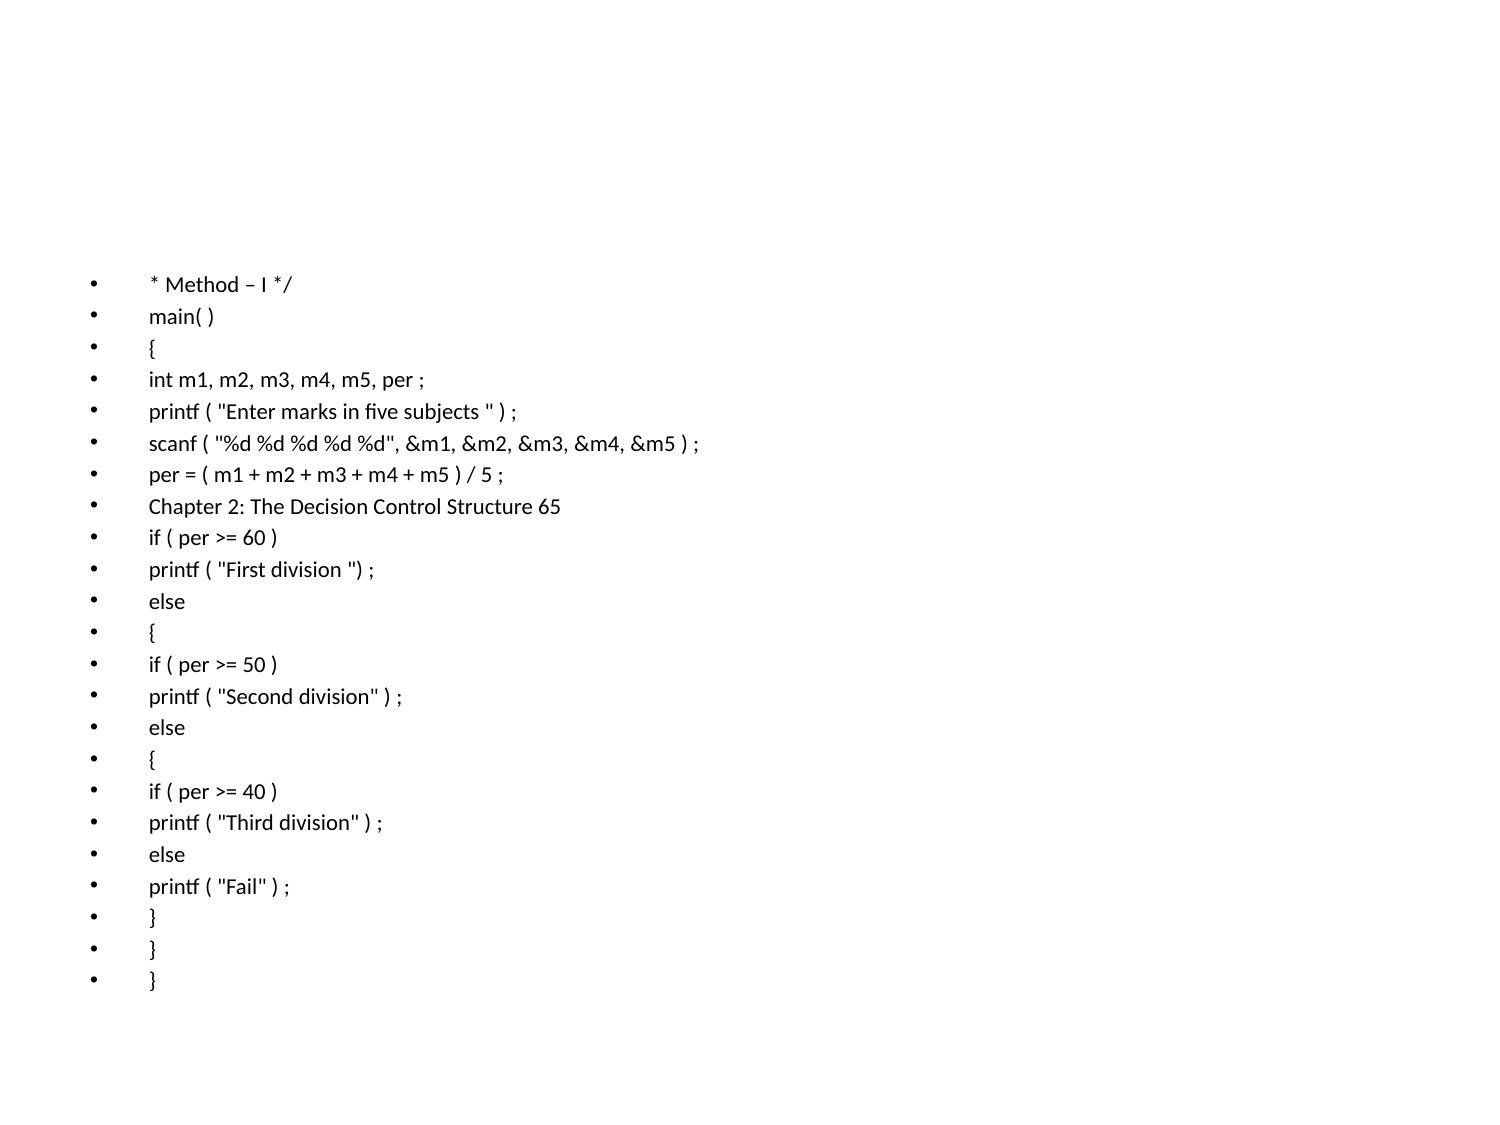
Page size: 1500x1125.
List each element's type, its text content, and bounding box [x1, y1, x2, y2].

list * Method – I */ main( ) { int m1, m2, m3, m4, m5, per ; printf ( "Enter marks in five subjects " ) ; scanf ( "%d %d %d %d %d", &m1, &m2, &m3, &m4, &m5 ) ; per = ( m1 + m2 + m3 + m4 + m5 ) / 5 ; Chapter 2: The Decision Control Structure 65 if ( per >= 60 ) printf ( "First division ") ; else { if ( per >= 50 ) printf ( "Second division" ) ; else { if ( per >= 40 ) printf ( "Third division" ) ; else printf ( "Fail" ) ; } } } [75, 262, 1425, 1005]
